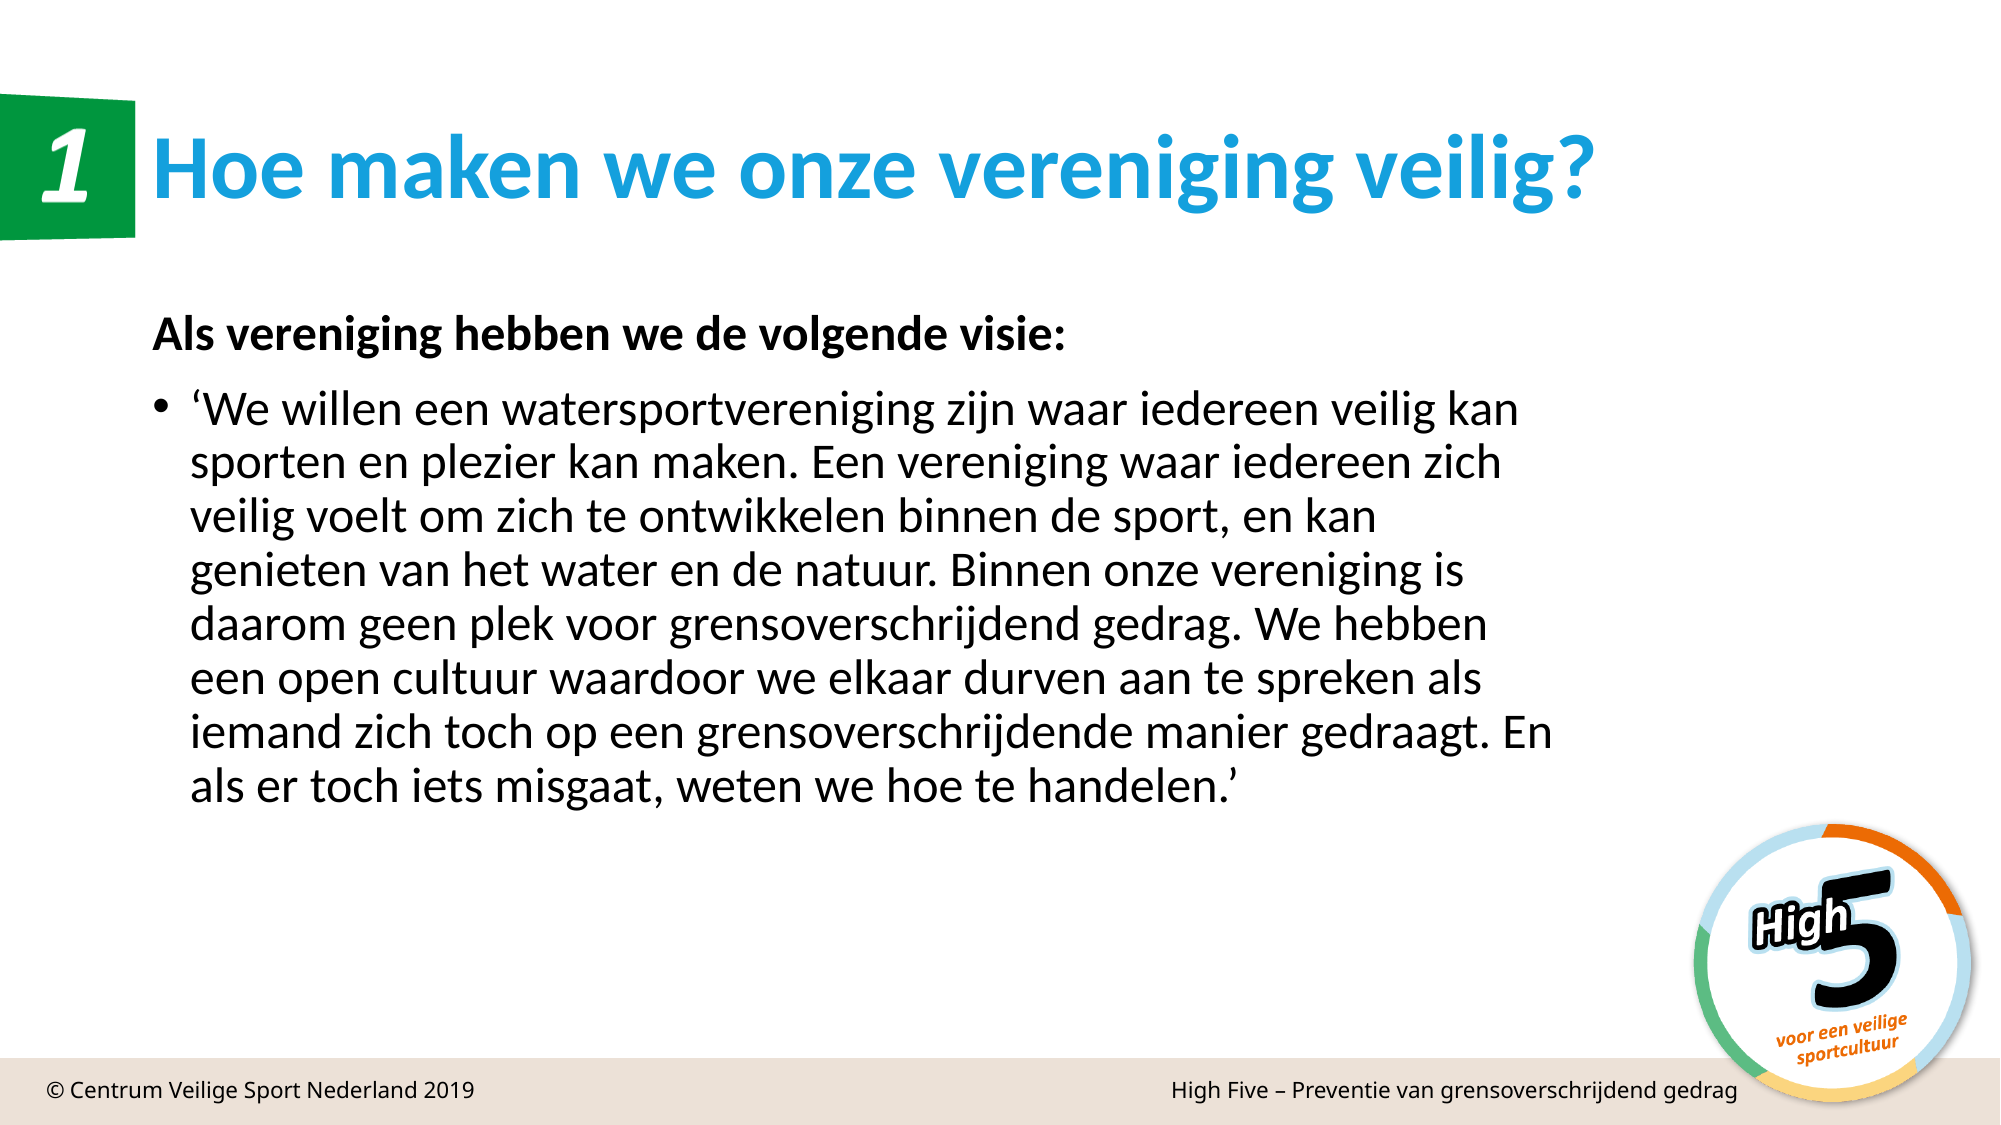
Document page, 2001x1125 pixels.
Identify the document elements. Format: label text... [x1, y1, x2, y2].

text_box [0, 819, 2000, 1125]
list Als vereniging hebben we de volgende visie: ‘We willen een watersportvereniging zijn waar iedereen veilig kan sporten en plezier kan maken. Een vereniging waar iedereen zich veilig voelt om zich te ontwikkelen binnen de sport, en kan genieten van het water en de natuur. Binnen onze vereniging is daarom geen plek voor grensoverschrijdend gedrag. We hebben een open cultuur waardoor we elkaar durven aan te spreken als iemand zich toch op een grensoverschrijdende manier gedraagt. En als er toch iets misgaat, weten we hoe te handelen.’ [137, 299, 1573, 819]
picture [0, 93, 136, 241]
title Hoe maken we onze vereniging veilig? [137, 59, 1863, 278]
